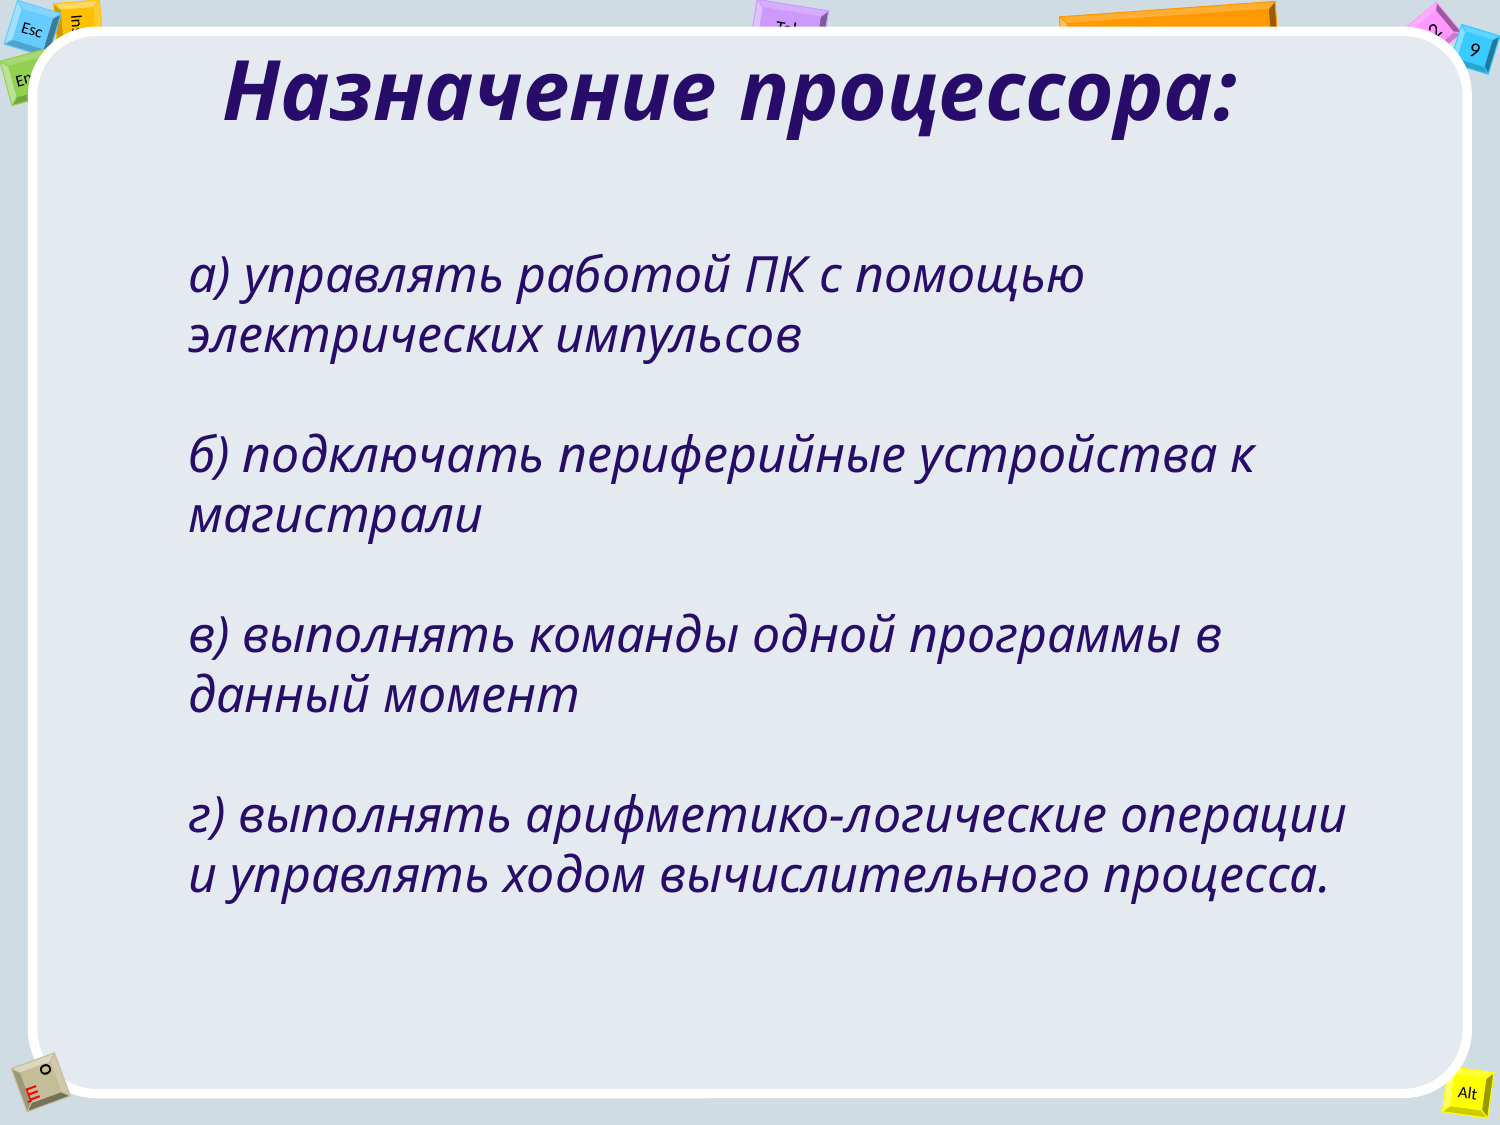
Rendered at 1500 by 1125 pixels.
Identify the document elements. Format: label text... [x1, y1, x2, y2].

list Назначение процессора: [124, 40, 1336, 235]
text_box а) управлять работой ПК с помощью электрических импульсов б) подключать периферийные устройства к магистрали в) выполнять команды одной программы в данный момент г) выполнять арифметико-логические операции и управлять ходом вычислительного процесса. [173, 234, 1386, 910]
